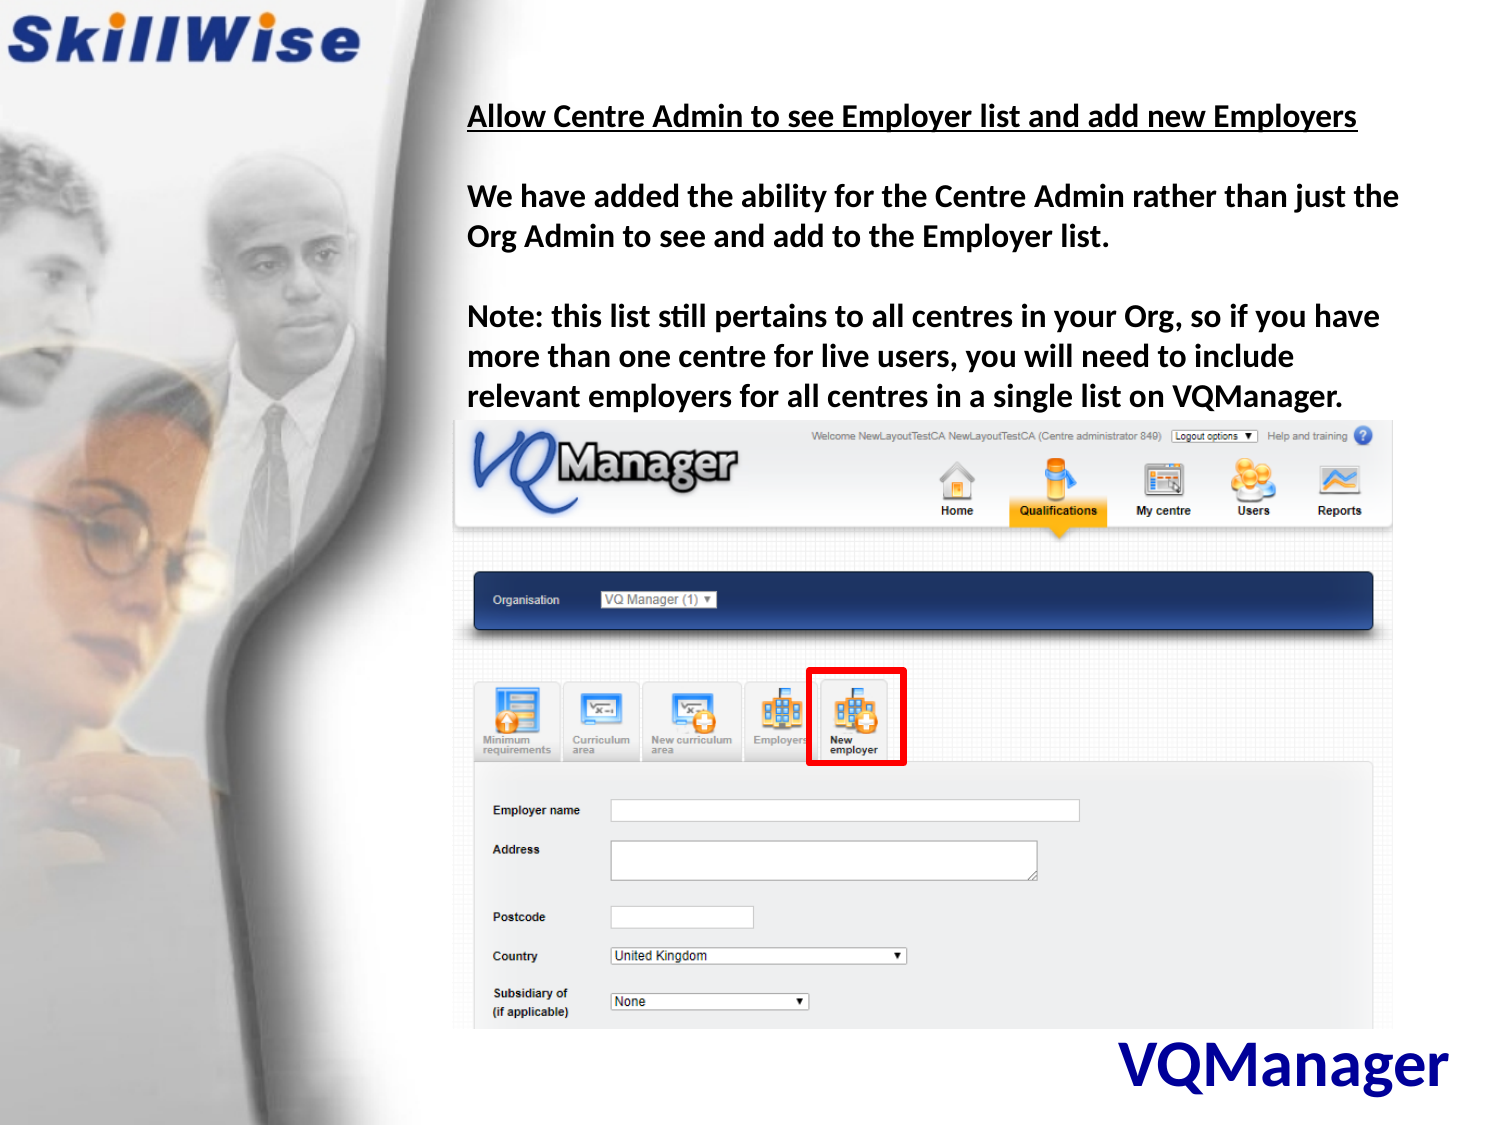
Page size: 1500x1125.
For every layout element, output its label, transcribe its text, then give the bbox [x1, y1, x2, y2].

text_box Allow Centre Admin to see Employer list and add new Employers We have added the ability for the Centre Admin rather than just the Org Admin to see and add to the Employer list. Note: this list still pertains to all centres in your Org, so if you have more than one centre for live users, you will need to include relevant employers for all centres in a single list on VQManager. [452, 87, 1428, 482]
picture [0, 0, 1500, 1125]
title VQManager [474, 978, 1500, 1125]
